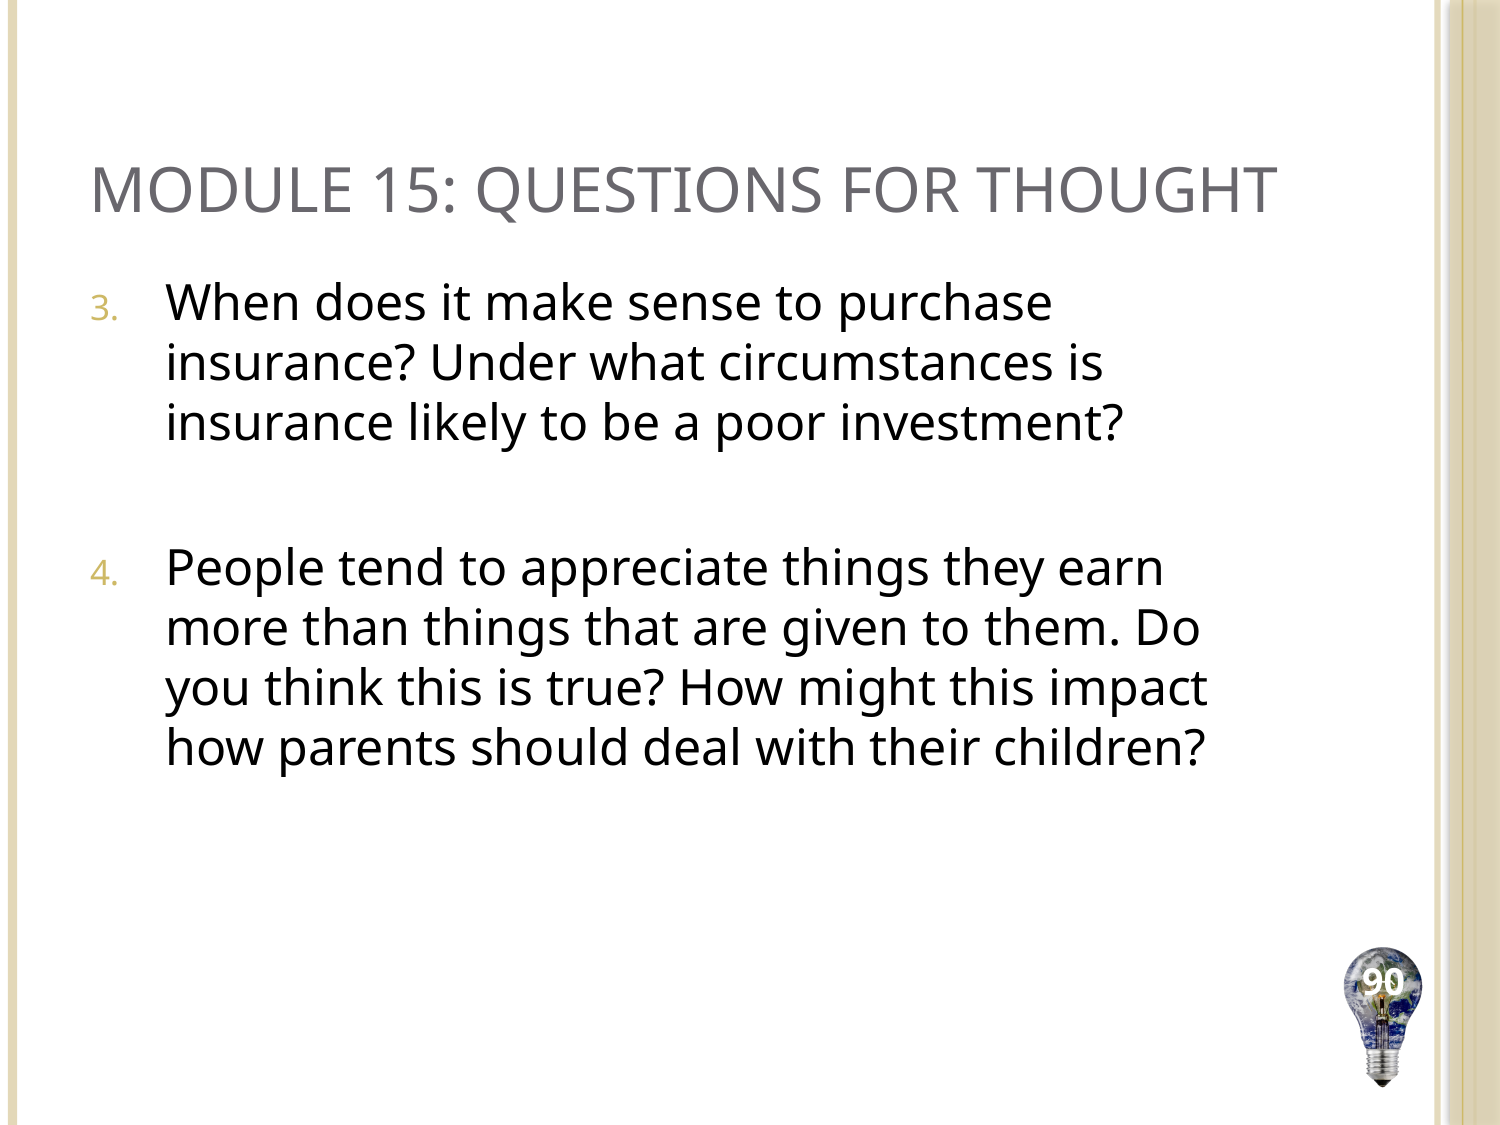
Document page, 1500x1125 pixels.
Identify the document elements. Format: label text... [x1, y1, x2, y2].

title Module 15: Questions for Thought [75, 45, 1300, 233]
list When does it make sense to purchase insurance? Under what circumstances is insurance likely to be a poor investment? People tend to appreciate things they earn more than things that are given to them. Do you think this is true? How might this impact how parents should deal with their children? [74, 262, 1301, 1063]
slide_number 90 [1333, 940, 1434, 1026]
picture [1327, 933, 1434, 1099]
